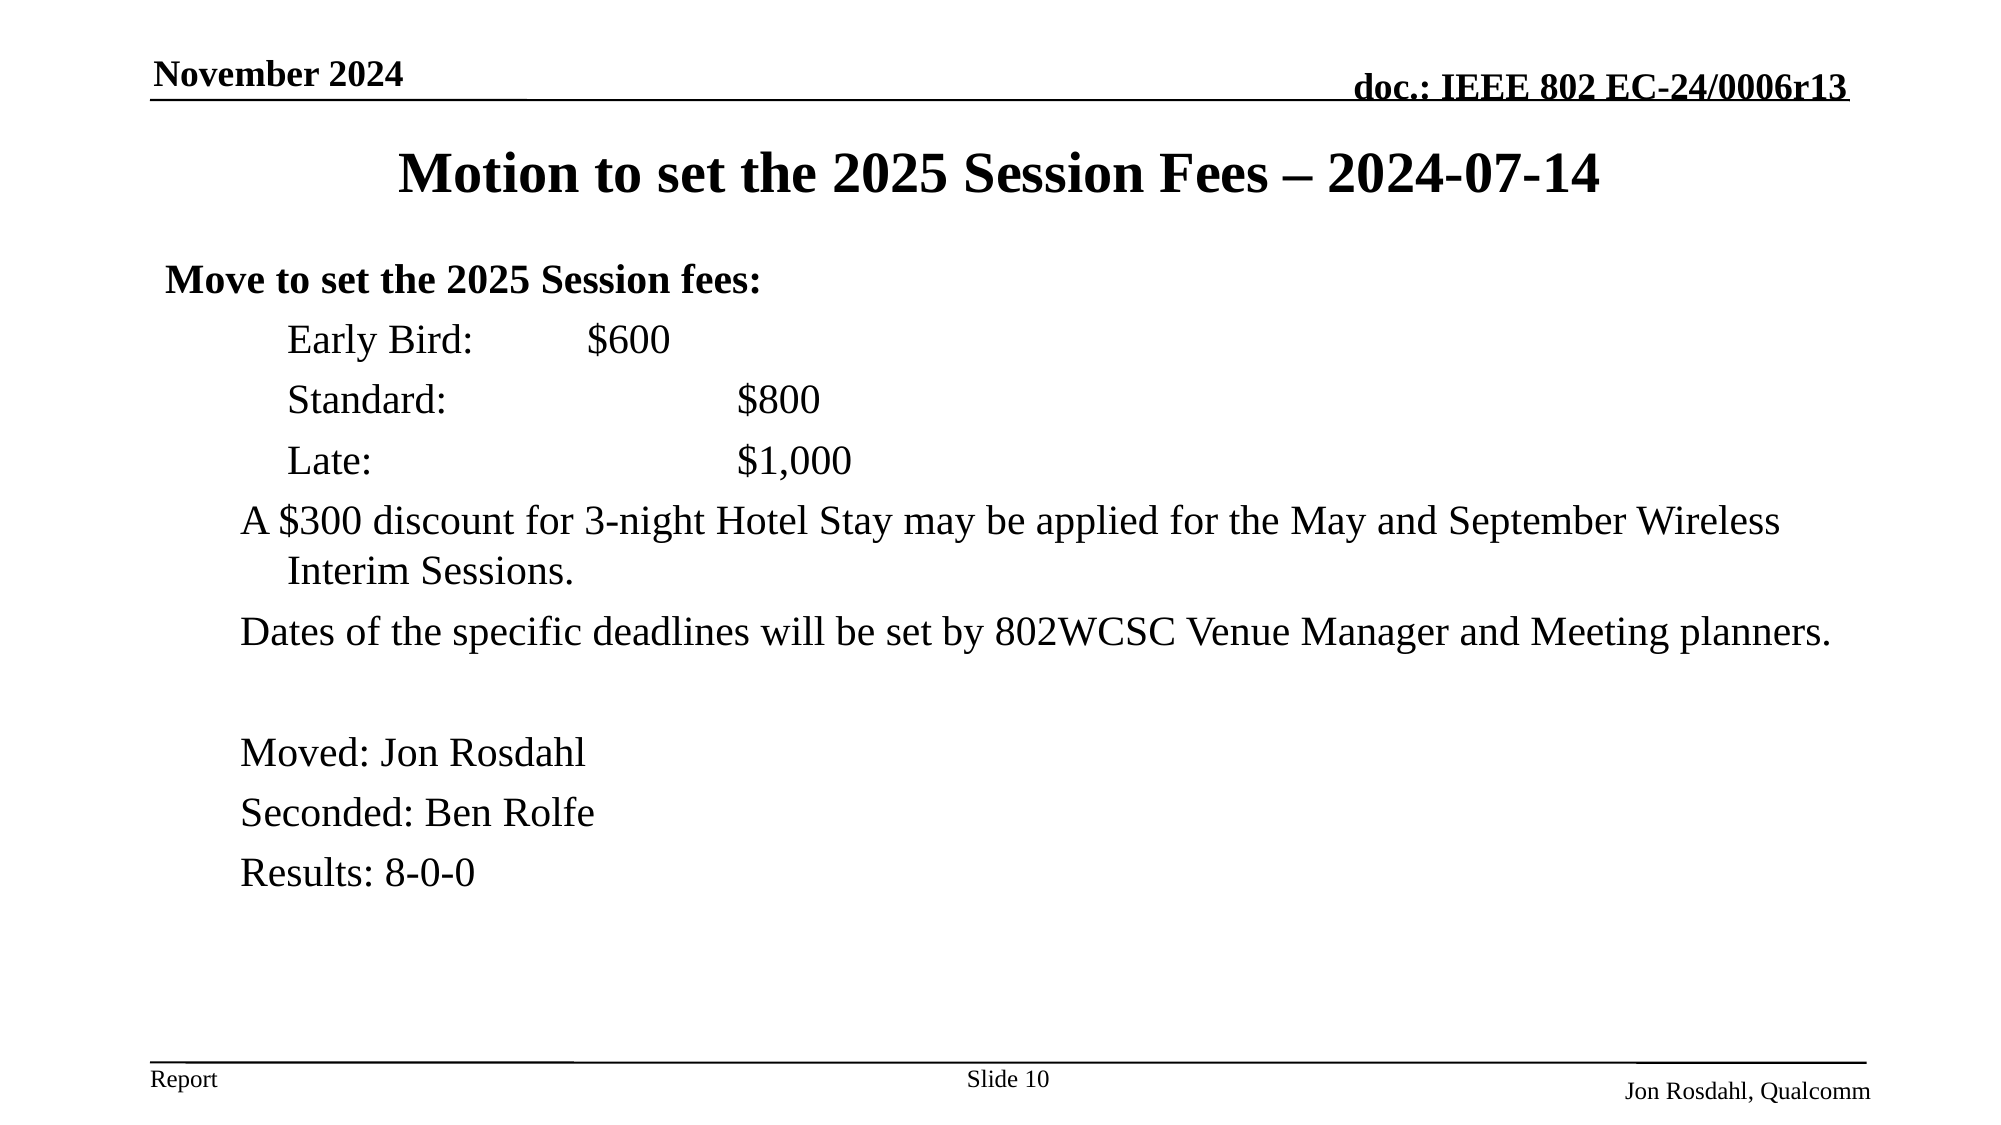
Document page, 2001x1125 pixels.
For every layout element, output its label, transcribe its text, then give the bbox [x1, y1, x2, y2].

footer Jon Rosdahl, Qualcomm [1174, 1074, 1872, 1105]
slide_number Slide 10 [950, 1061, 1067, 1123]
title Motion to set the 2025 Session Fees – 2024-07-14 [149, 112, 1850, 226]
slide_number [153, 48, 564, 94]
list Move to set the 2025 Session fees: Early Bird: $600 Standard: $800 Late: $1,000 A $300 discount for 3-night Hotel Stay may be applied for the May and September Wireless Interim Sessions. Dates of the specific deadlines will be set by 802WCSC Venue Manager and Meeting planners. Moved: Jon Rosdahl Seconded: Ben Rolfe Results: 8-0-0 [149, 243, 1850, 1000]
